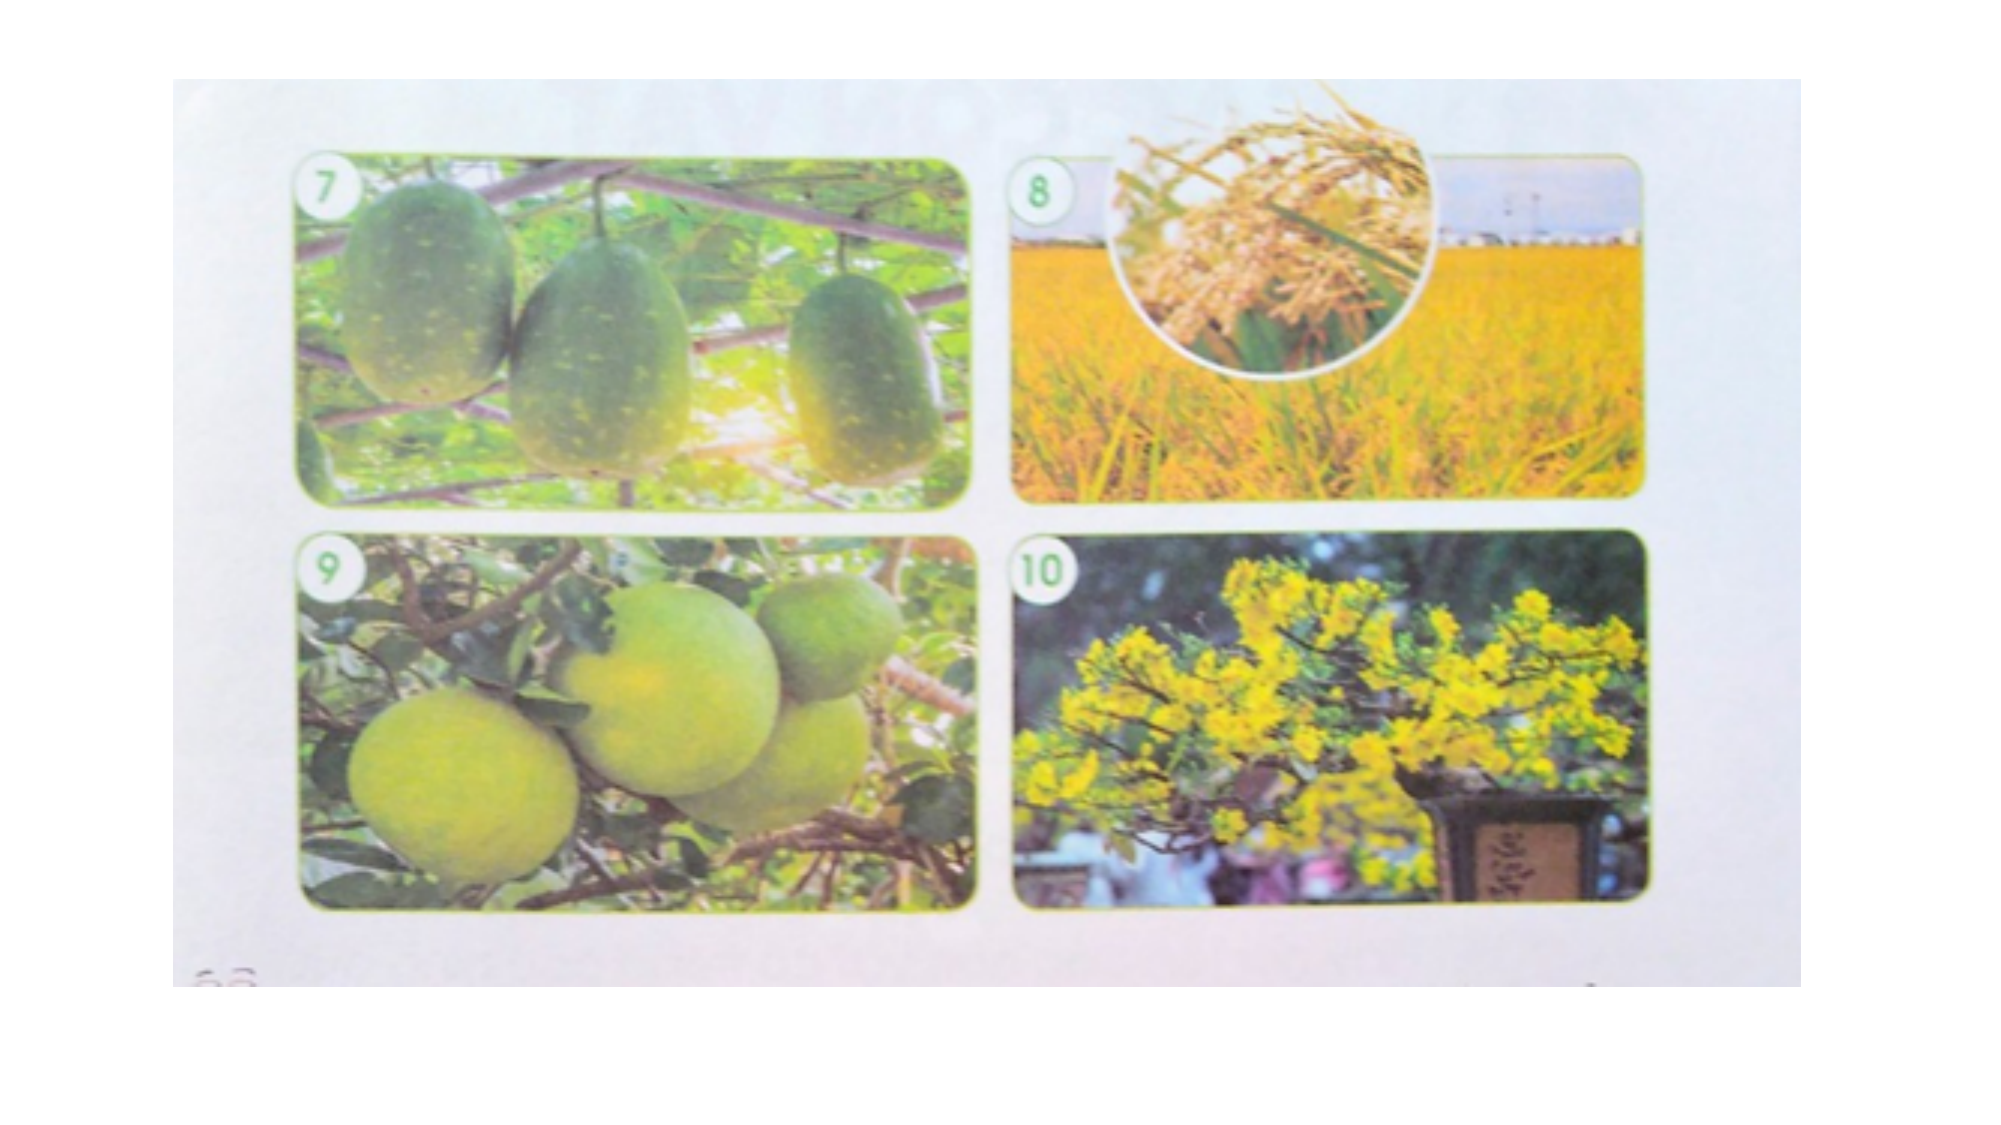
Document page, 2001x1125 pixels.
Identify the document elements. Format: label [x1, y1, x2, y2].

picture [173, 79, 1801, 987]
